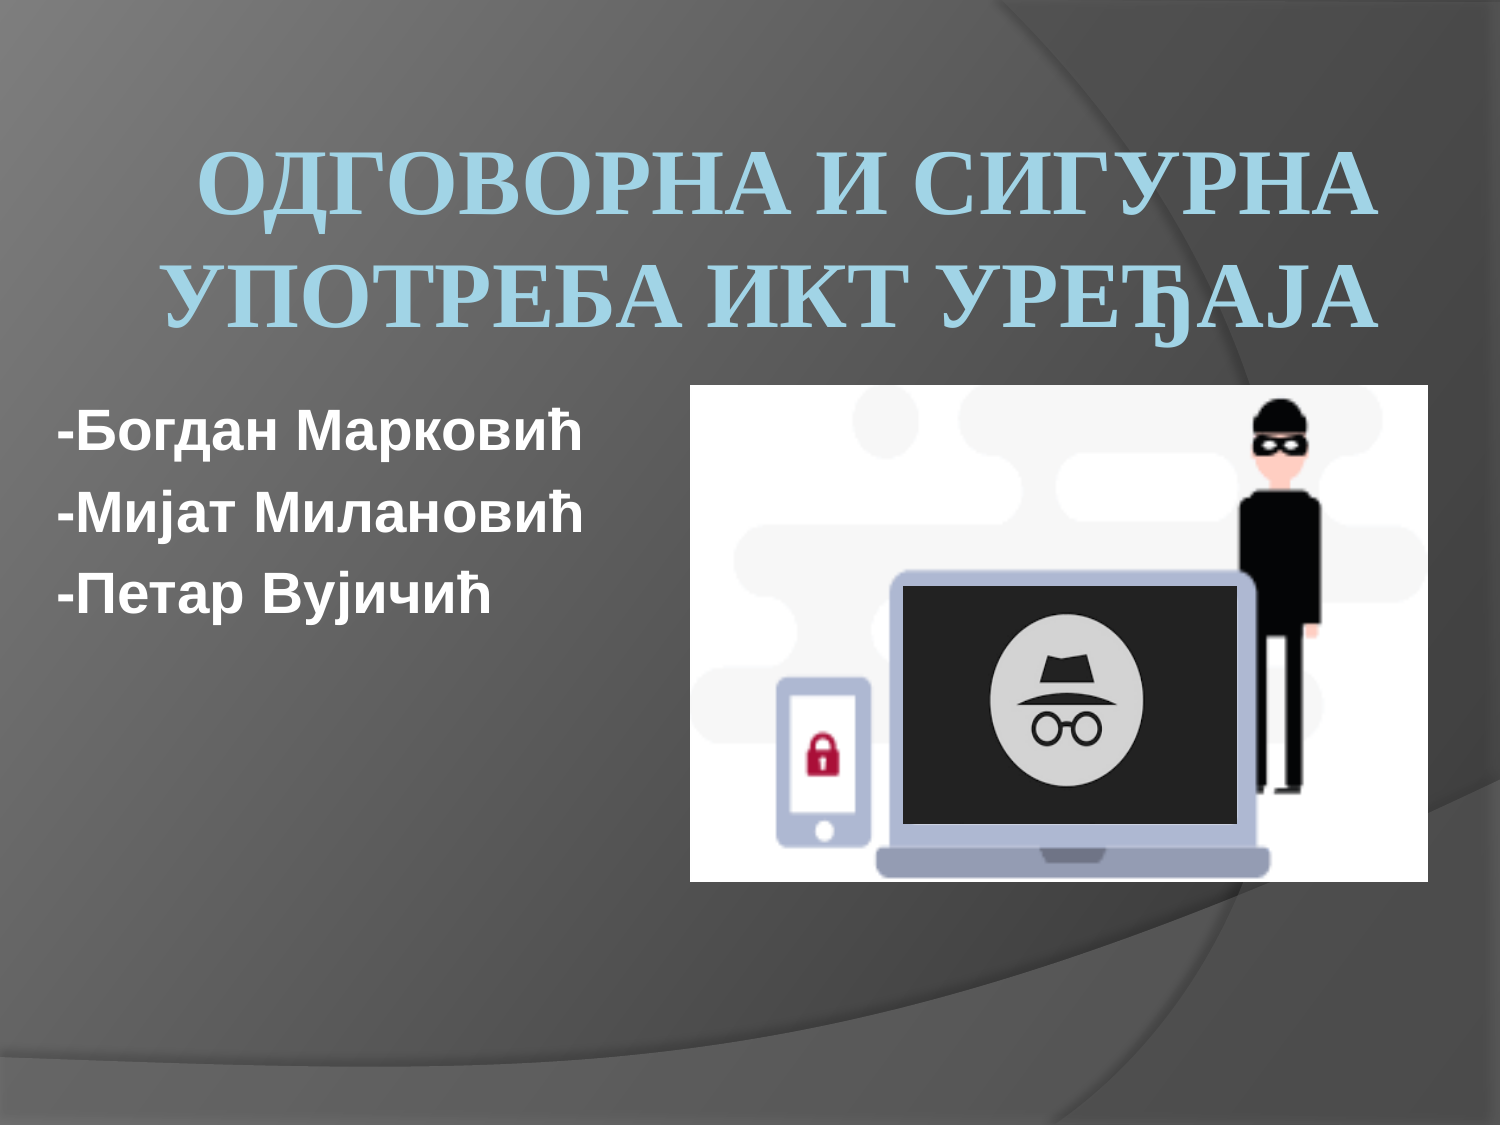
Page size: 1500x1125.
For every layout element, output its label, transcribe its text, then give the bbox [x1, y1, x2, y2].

picture [690, 385, 1428, 882]
title Одговорна и Сигурна Употреба ИКТ Уређаја [112, 113, 1388, 355]
subtitle -Богдан Марковић -Мијат Милановић -Петар Вујичић [41, 338, 1092, 626]
